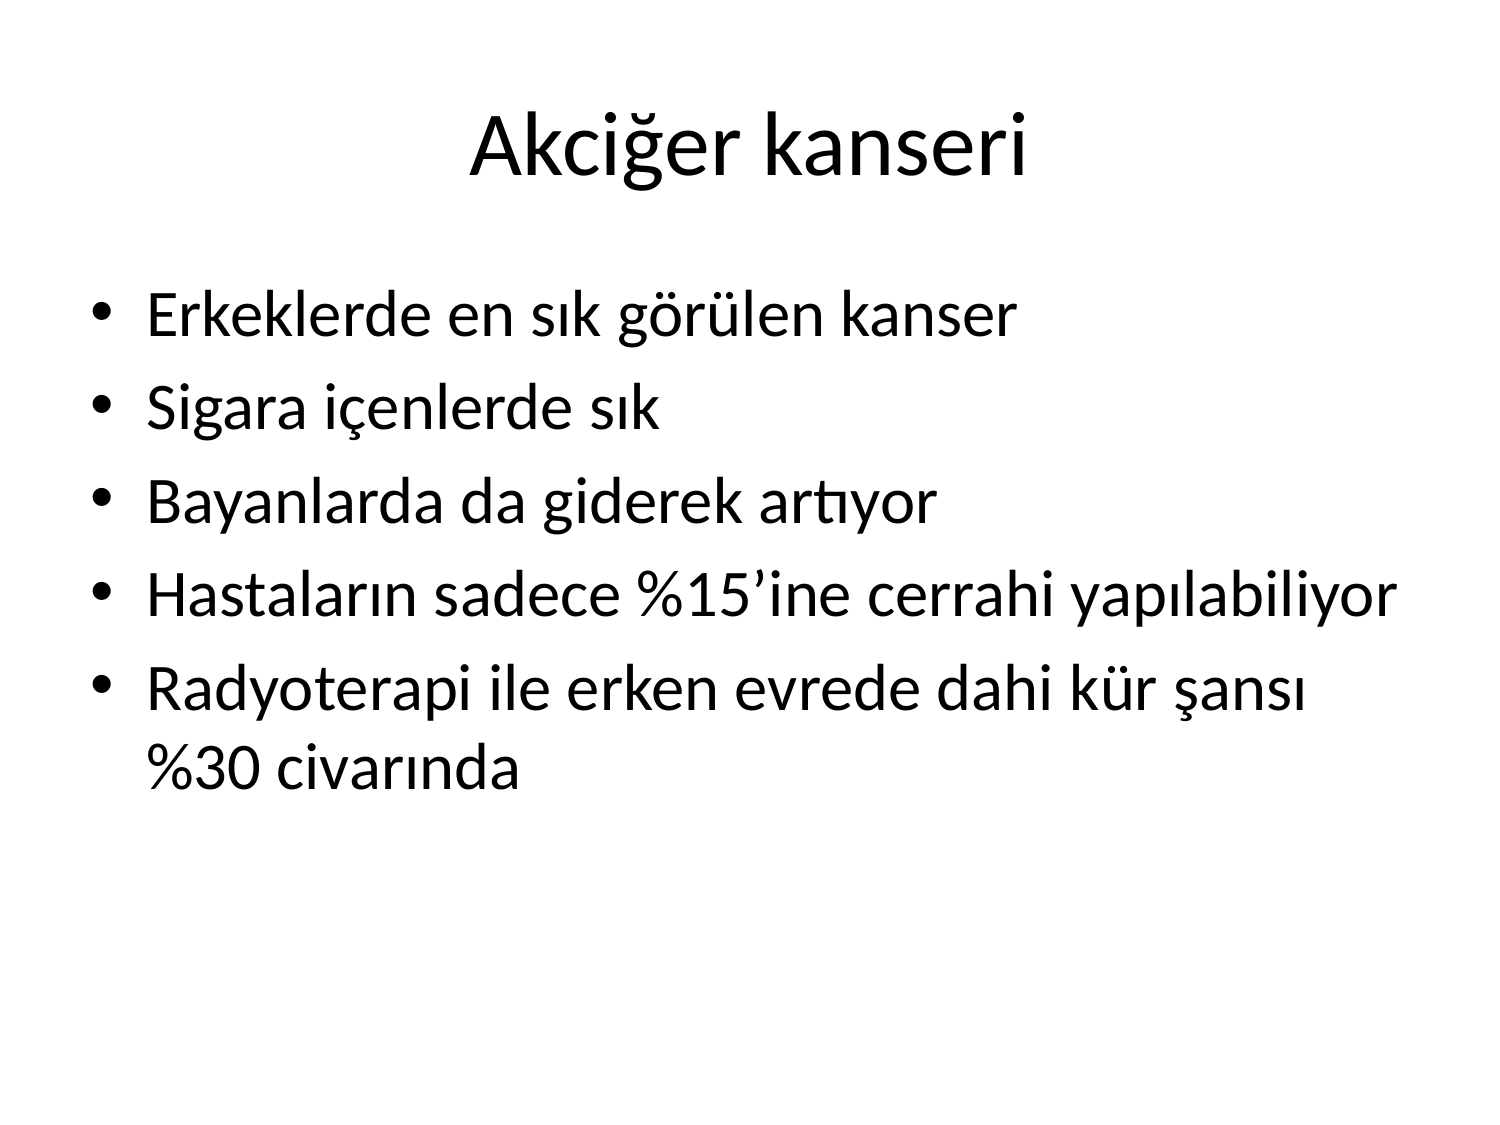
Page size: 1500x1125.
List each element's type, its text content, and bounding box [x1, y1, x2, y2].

title Akciğer kanseri [75, 45, 1425, 233]
list Erkeklerde en sık görülen kanser Sigara içenlerde sık Bayanlarda da giderek artıyor Hastaların sadece %15’ine cerrahi yapılabiliyor Radyoterapi ile erken evrede dahi kür şansı %30 civarında [75, 262, 1425, 1005]
